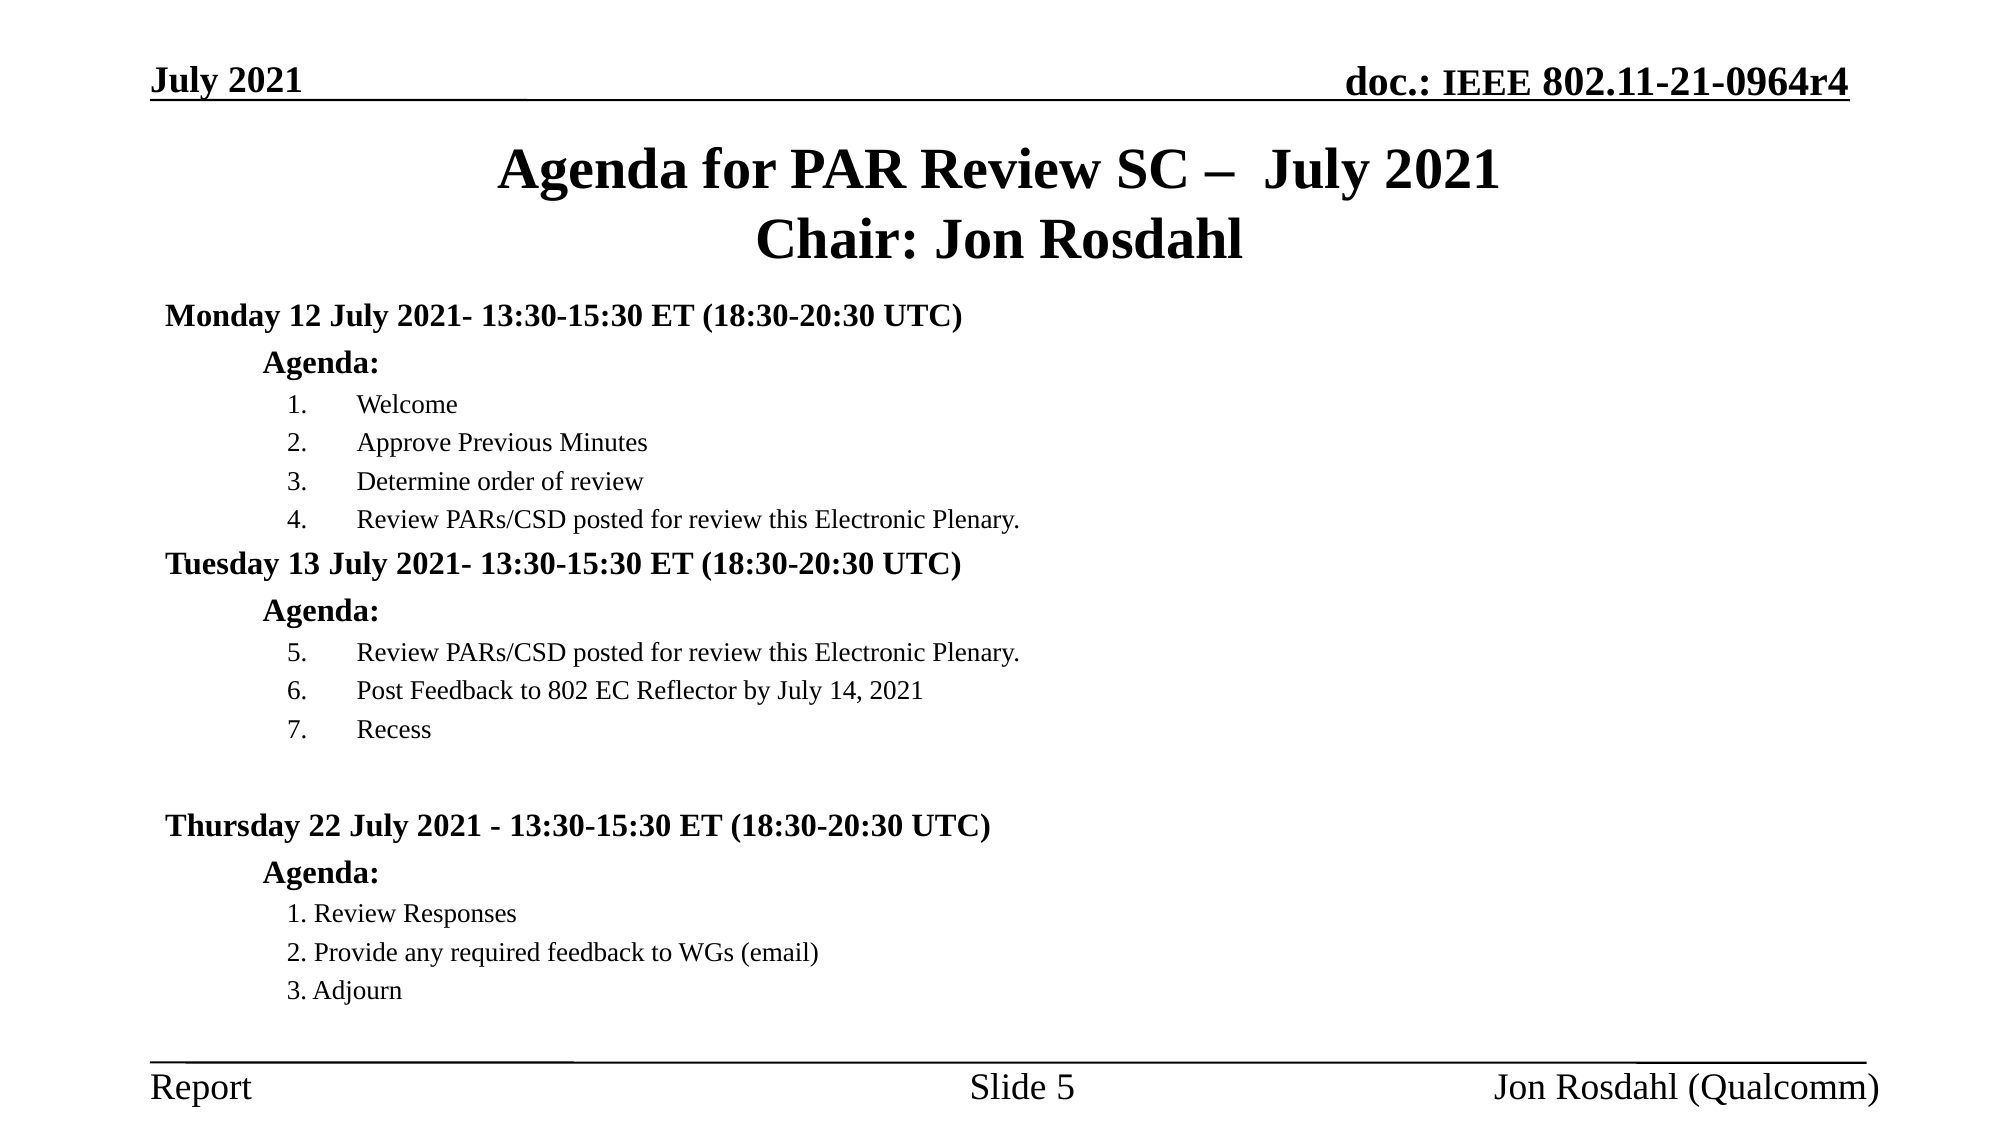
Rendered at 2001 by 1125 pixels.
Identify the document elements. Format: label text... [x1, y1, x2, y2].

list Monday 12 July 2021- 13:30-15:30 ET (18:30-20:30 UTC) Agenda: Welcome Approve Previous Minutes Determine order of review Review PARs/CSD posted for review this Electronic Plenary. Tuesday 13 July 2021- 13:30-15:30 ET (18:30-20:30 UTC) Agenda: Review PARs/CSD posted for review this Electronic Plenary. Post Feedback to 802 EC Reflector by July 14, 2021 Recess Thursday 22 July 2021 - 13:30-15:30 ET (18:30-20:30 UTC) Agenda: 1. Review Responses 2. Provide any required feedback to WGs (email) 3. Adjourn [149, 285, 1850, 1024]
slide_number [149, 49, 431, 100]
text_box Draft Agenda: [373, 210, 835, 286]
slide_number Slide 5 [950, 1061, 1095, 1125]
footer Jon Rosdahl (Qualcomm) [1436, 1061, 1881, 1108]
title Agenda for PAR Review SC – July 2021 Chair: Jon Rosdahl [149, 112, 1850, 285]
